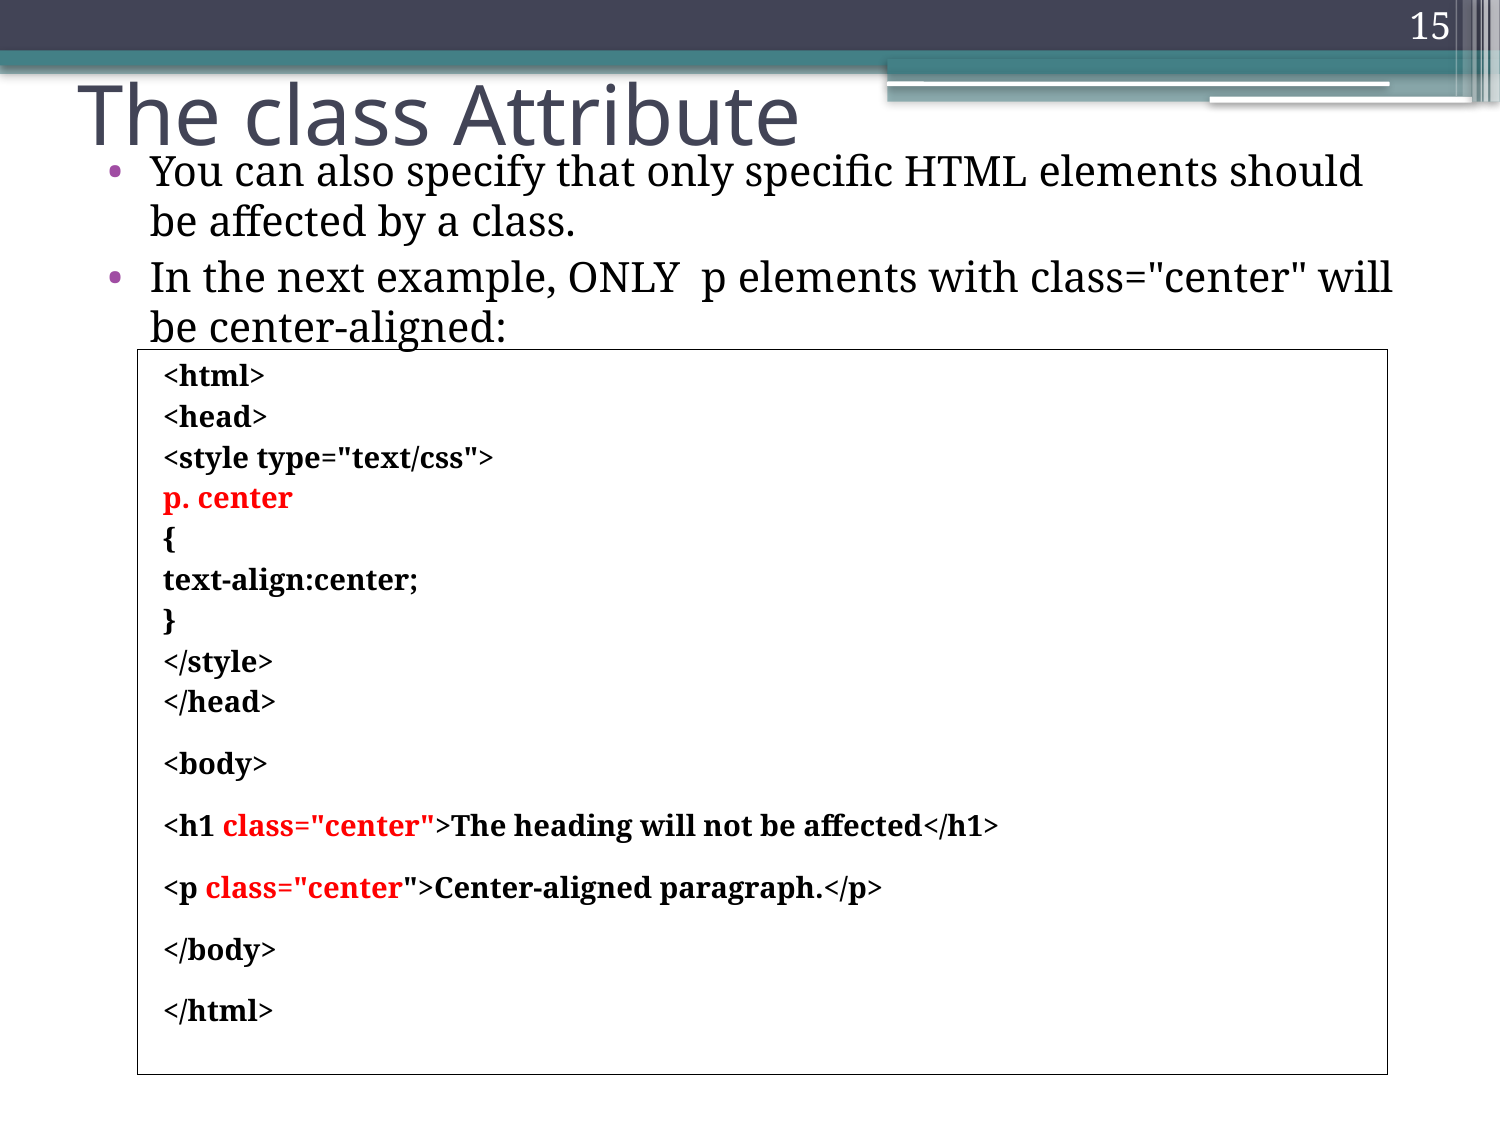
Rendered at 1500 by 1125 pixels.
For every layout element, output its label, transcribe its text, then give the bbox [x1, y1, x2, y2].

title The class Attribute [62, 24, 1413, 200]
list You can also specify that only specific HTML elements should be affected by a class. In the next example, ONLY p elements with class="center" will be center-aligned: [75, 137, 1425, 913]
slide_number 15 [1341, 0, 1466, 61]
text_box <html> <head> <style type="text/css"> p. center { text-align:center; } </style> </head> <body> <h1 class="center">The heading will not be affected</h1> <p class="center">Center-aligned paragraph.</p> </body> </html> [137, 349, 1388, 1075]
